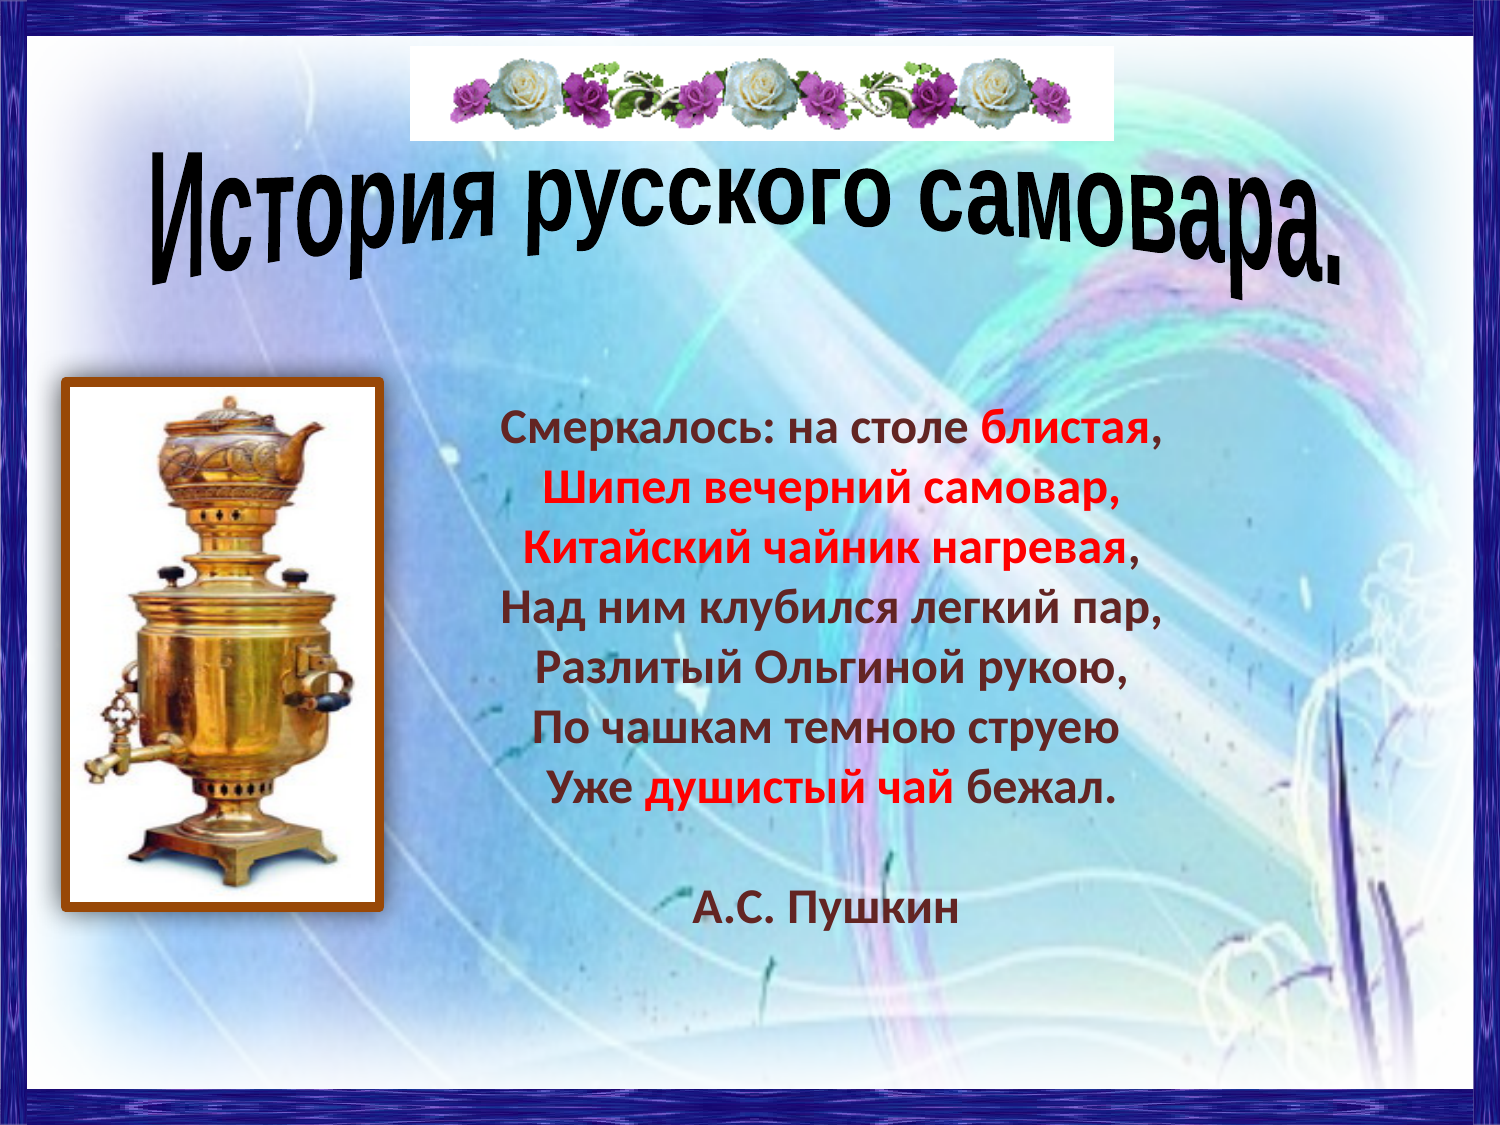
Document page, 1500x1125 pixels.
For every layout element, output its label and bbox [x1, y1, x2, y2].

picture [409, 46, 1114, 141]
text_box [0, 0, 1500, 1125]
picture [70, 386, 376, 903]
